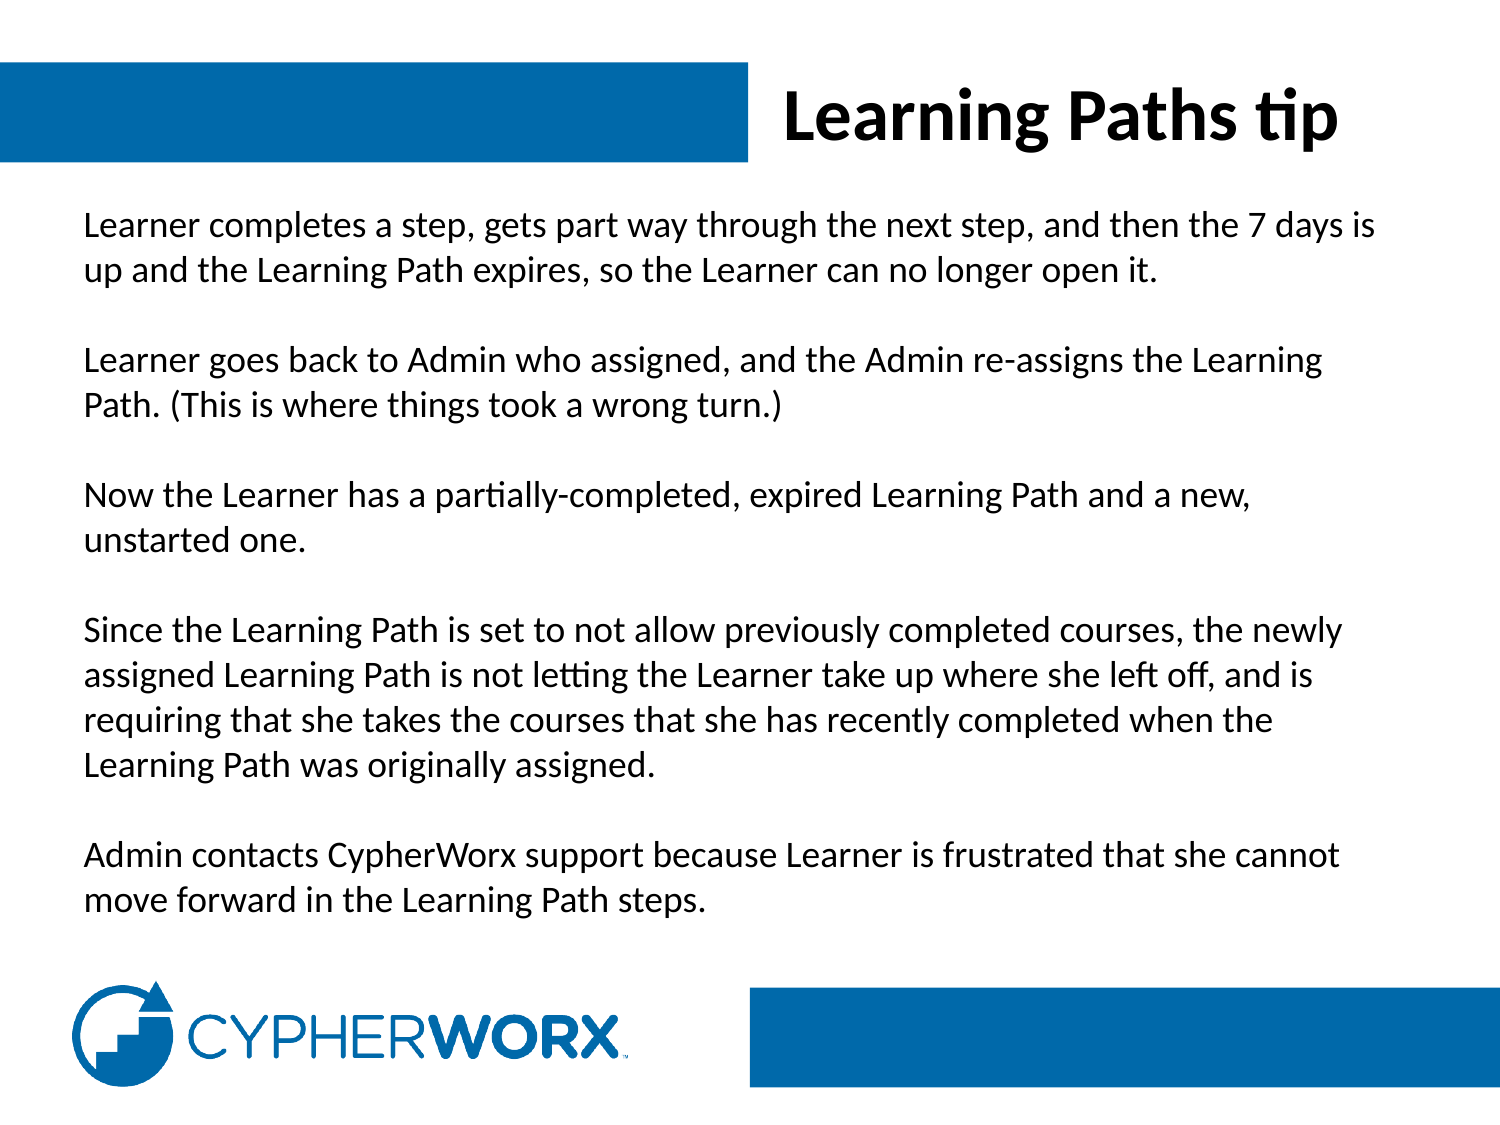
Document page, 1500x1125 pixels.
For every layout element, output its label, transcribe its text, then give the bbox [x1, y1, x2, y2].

text_box Learner completes a step, gets part way through the next step, and then the 7 days is up and the Learning Path expires, so the Learner can no longer open it. Learner goes back to Admin who assigned, and the Admin re-assigns the Learning Path. (This is where things took a wrong turn.) Now the Learner has a partially-completed, expired Learning Path and a new, unstarted one. Since the Learning Path is set to not allow previously completed courses, the newly assigned Learning Path is not letting the Learner take up where she left off, and is requiring that she takes the courses that she has recently completed when the Learning Path was originally assigned. Admin contacts CypherWorx support because Learner is frustrated that she cannot move forward in the Learning Path steps. [68, 192, 1422, 928]
text_box Learning Paths tip [768, 57, 1397, 163]
picture [72, 980, 628, 1087]
